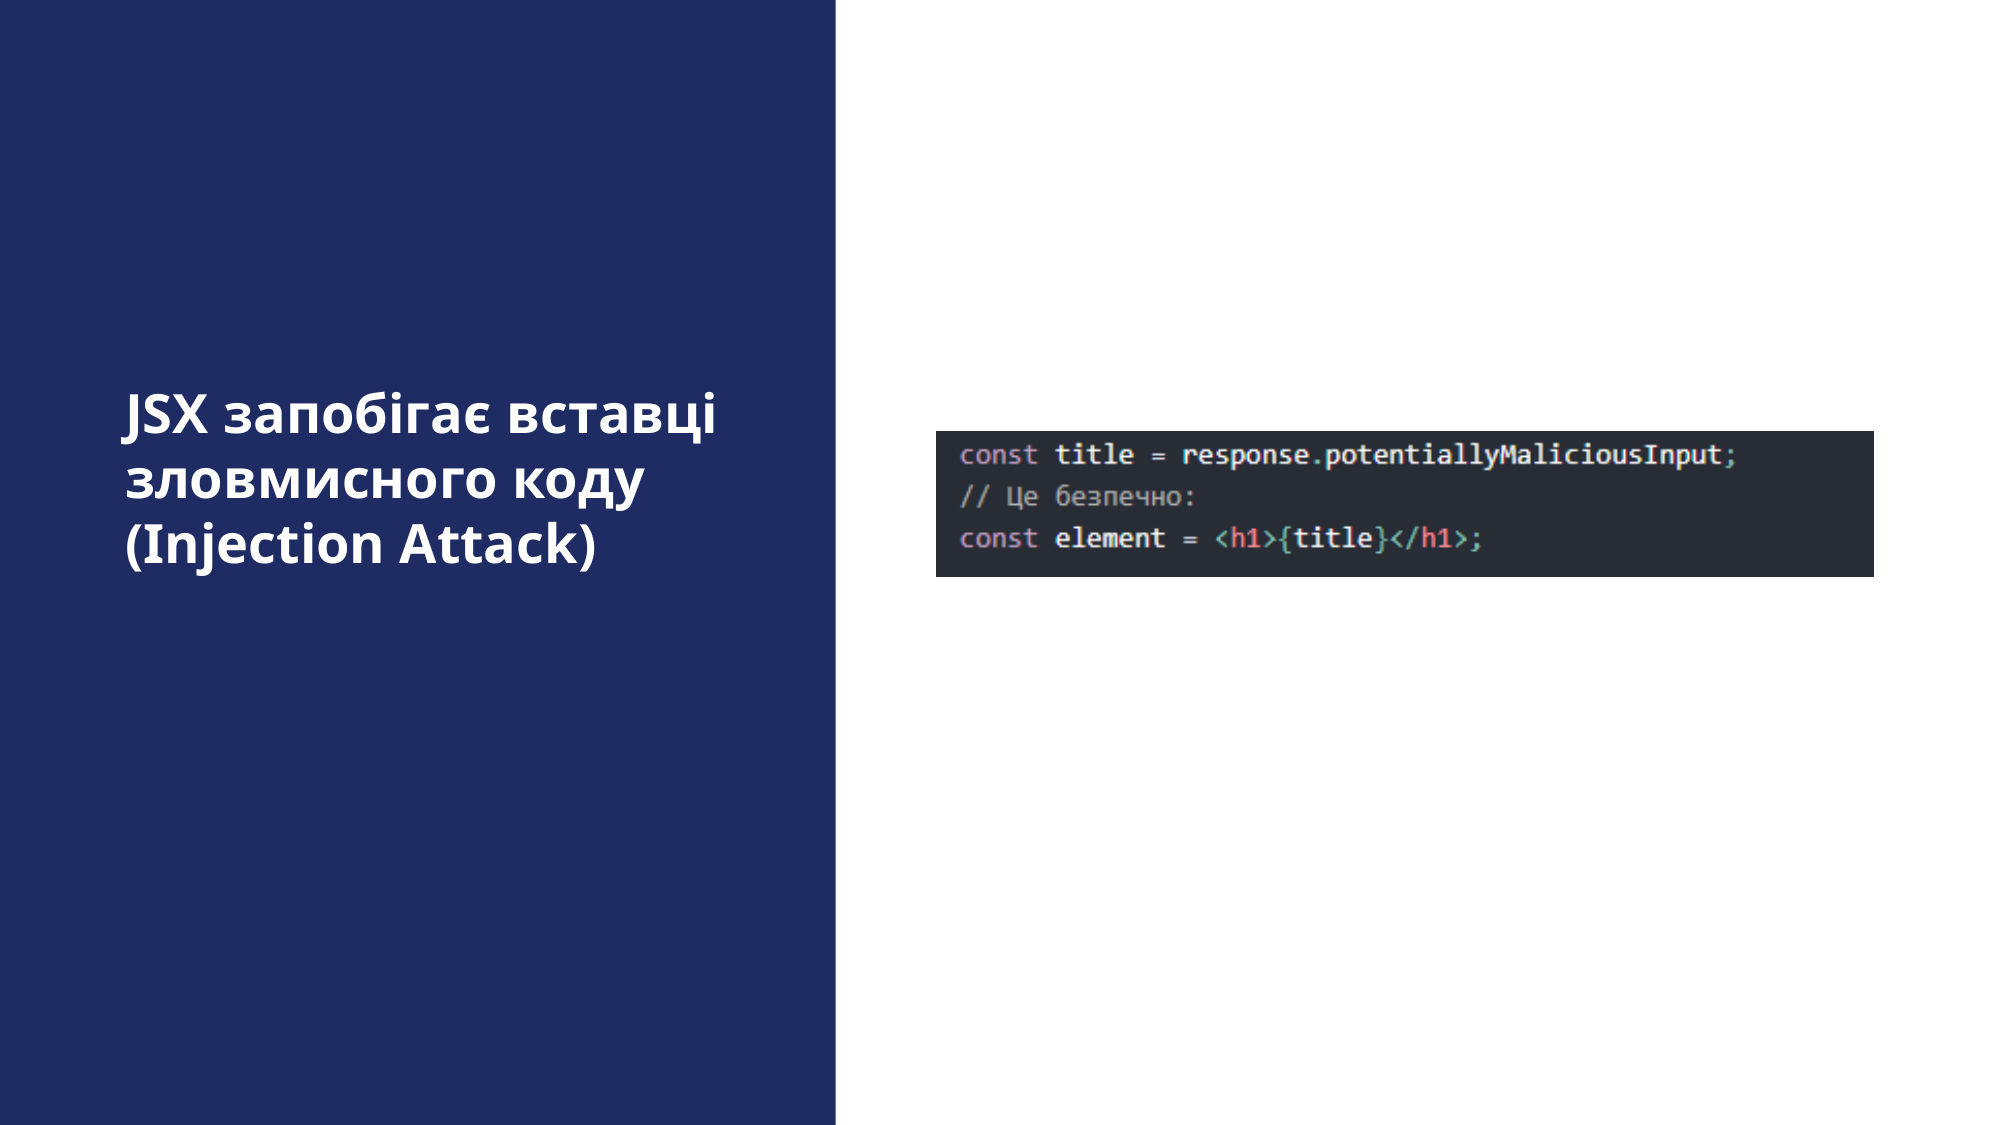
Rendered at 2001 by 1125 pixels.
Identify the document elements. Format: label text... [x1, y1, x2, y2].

text_box JSX запобігає вставці зловмисного коду (Injection Attack) [110, 371, 757, 714]
picture [936, 431, 1874, 577]
text_box [835, 0, 2000, 1125]
